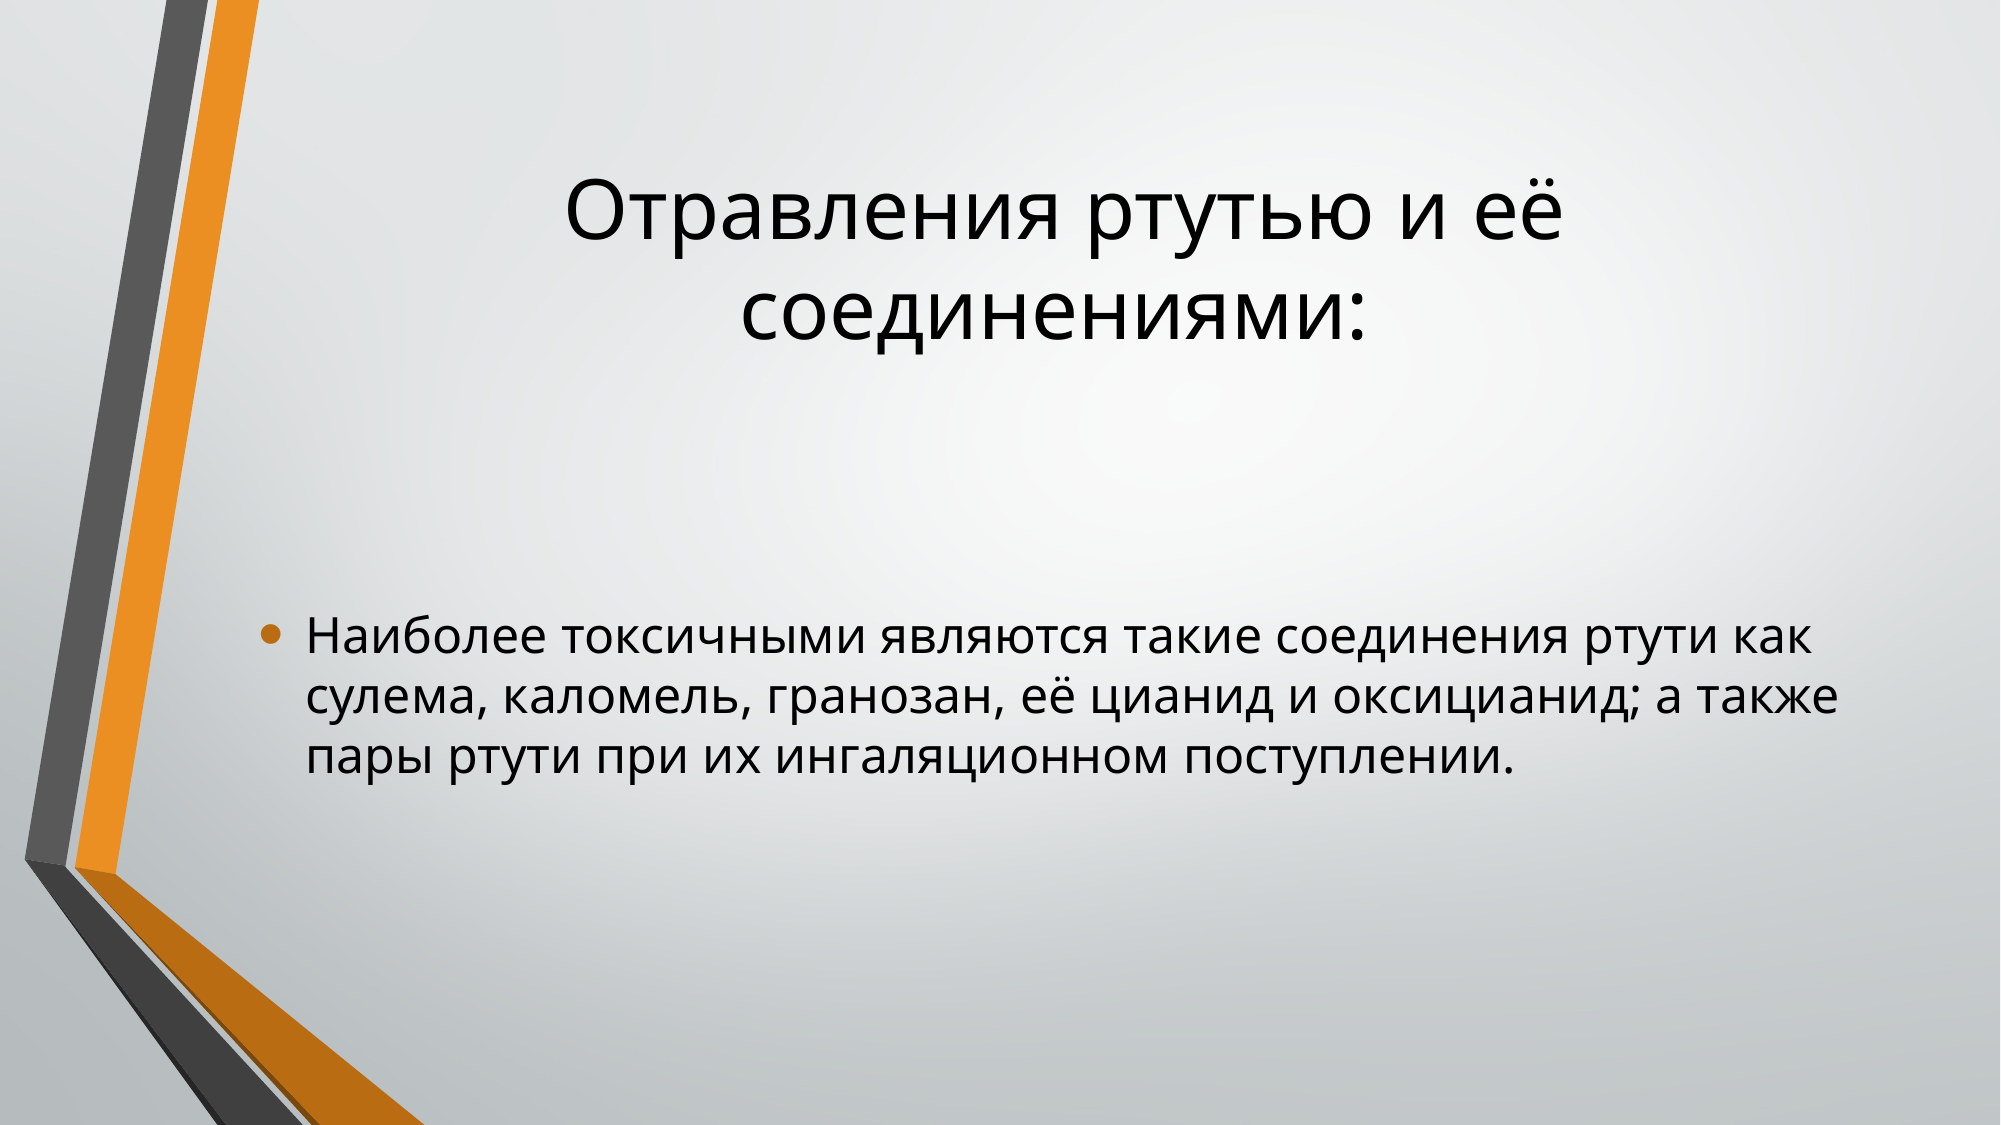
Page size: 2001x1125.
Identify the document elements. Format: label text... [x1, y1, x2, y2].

title Отравления ртутью и её соединениями: [243, 112, 1887, 400]
list Наиболее токсичными являются такие соединения ртути как сулема, каломель, гранозан, её цианид и оксицианид; а также пары ртути при их ингаляционном поступлении. [243, 437, 1887, 950]
